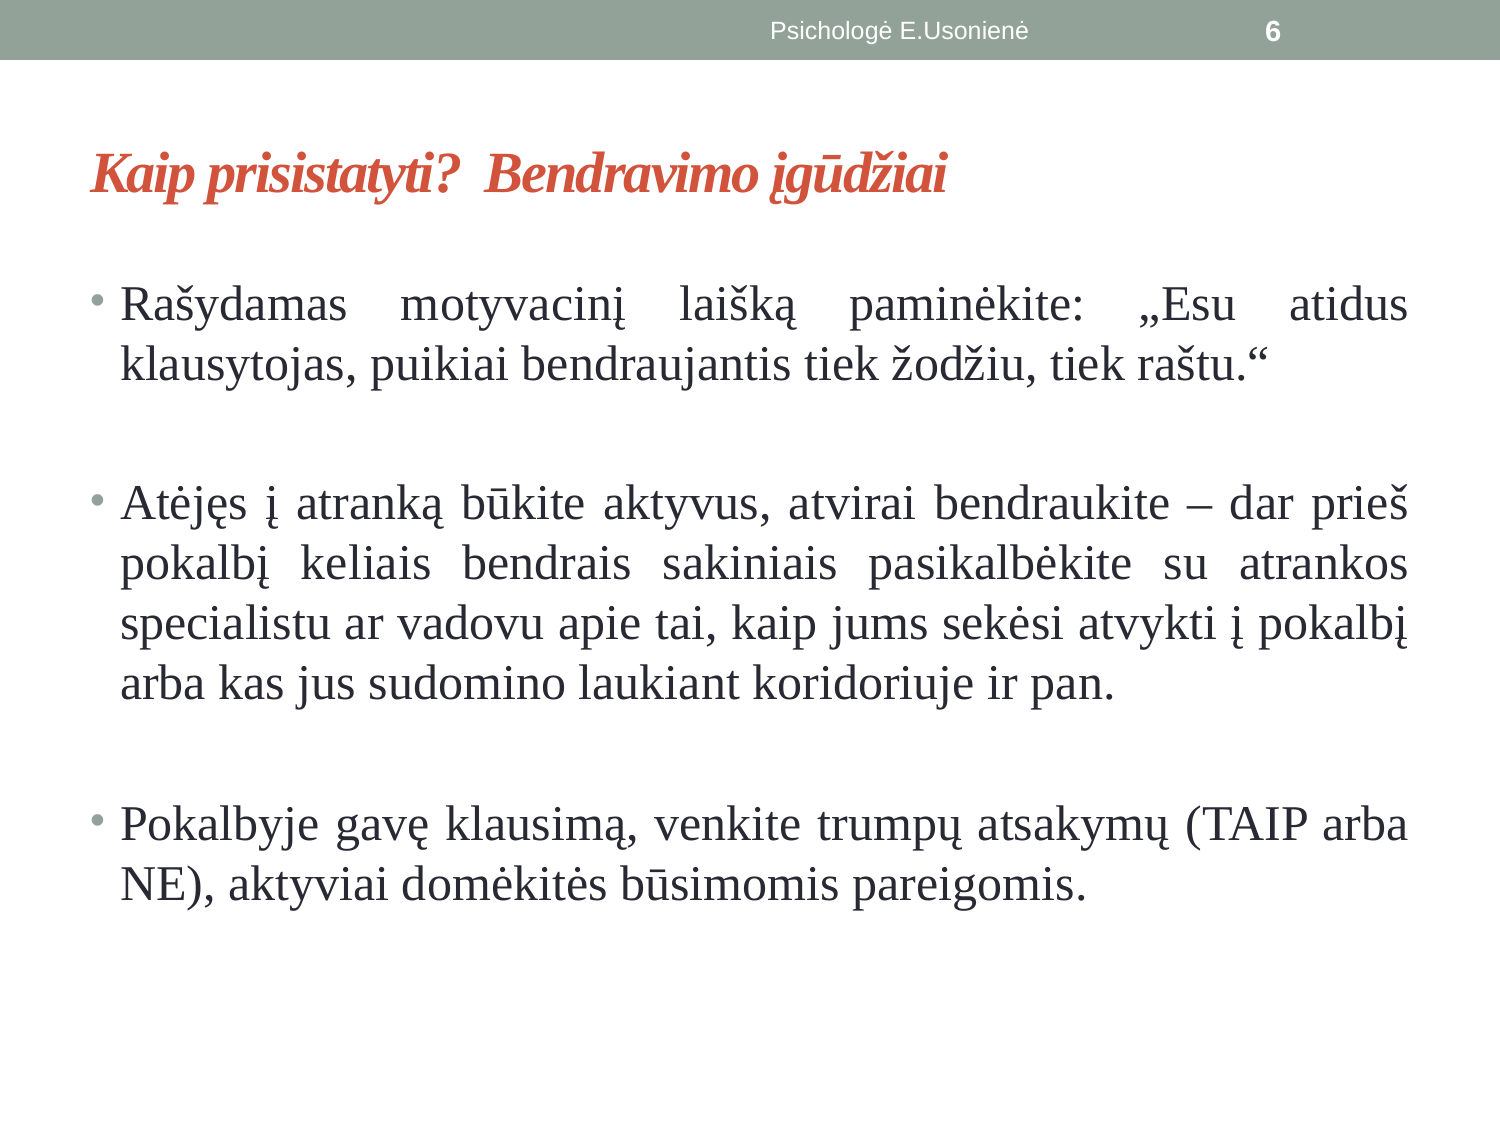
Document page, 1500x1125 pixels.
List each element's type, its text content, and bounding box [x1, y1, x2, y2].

footer Psichologė E.Usonienė [562, 3, 1238, 57]
list Rašydamas motyvacinį laišką paminėkite: „Esu atidus klausytojas, puikiai bendraujantis tiek žodžiu, tiek raštu.“ Atėjęs į atranką būkite aktyvus, atvirai bendraukite – dar prieš pokalbį keliais bendrais sakiniais pasikalbėkite su atrankos specialistu ar vadovu apie tai, kaip jums sekėsi atvykti į pokalbį arba kas jus sudomino laukiant koridoriuje ir pan. Pokalbyje gavę klausimą, venkite trumpų atsakymų (TAIP arba NE), aktyviai domėkitės būsimomis pareigomis. [75, 262, 1425, 1063]
title Kaip prisistatyti? Bendravimo įgūdžiai [75, 87, 1425, 250]
slide_number 6 [1250, 3, 1425, 57]
